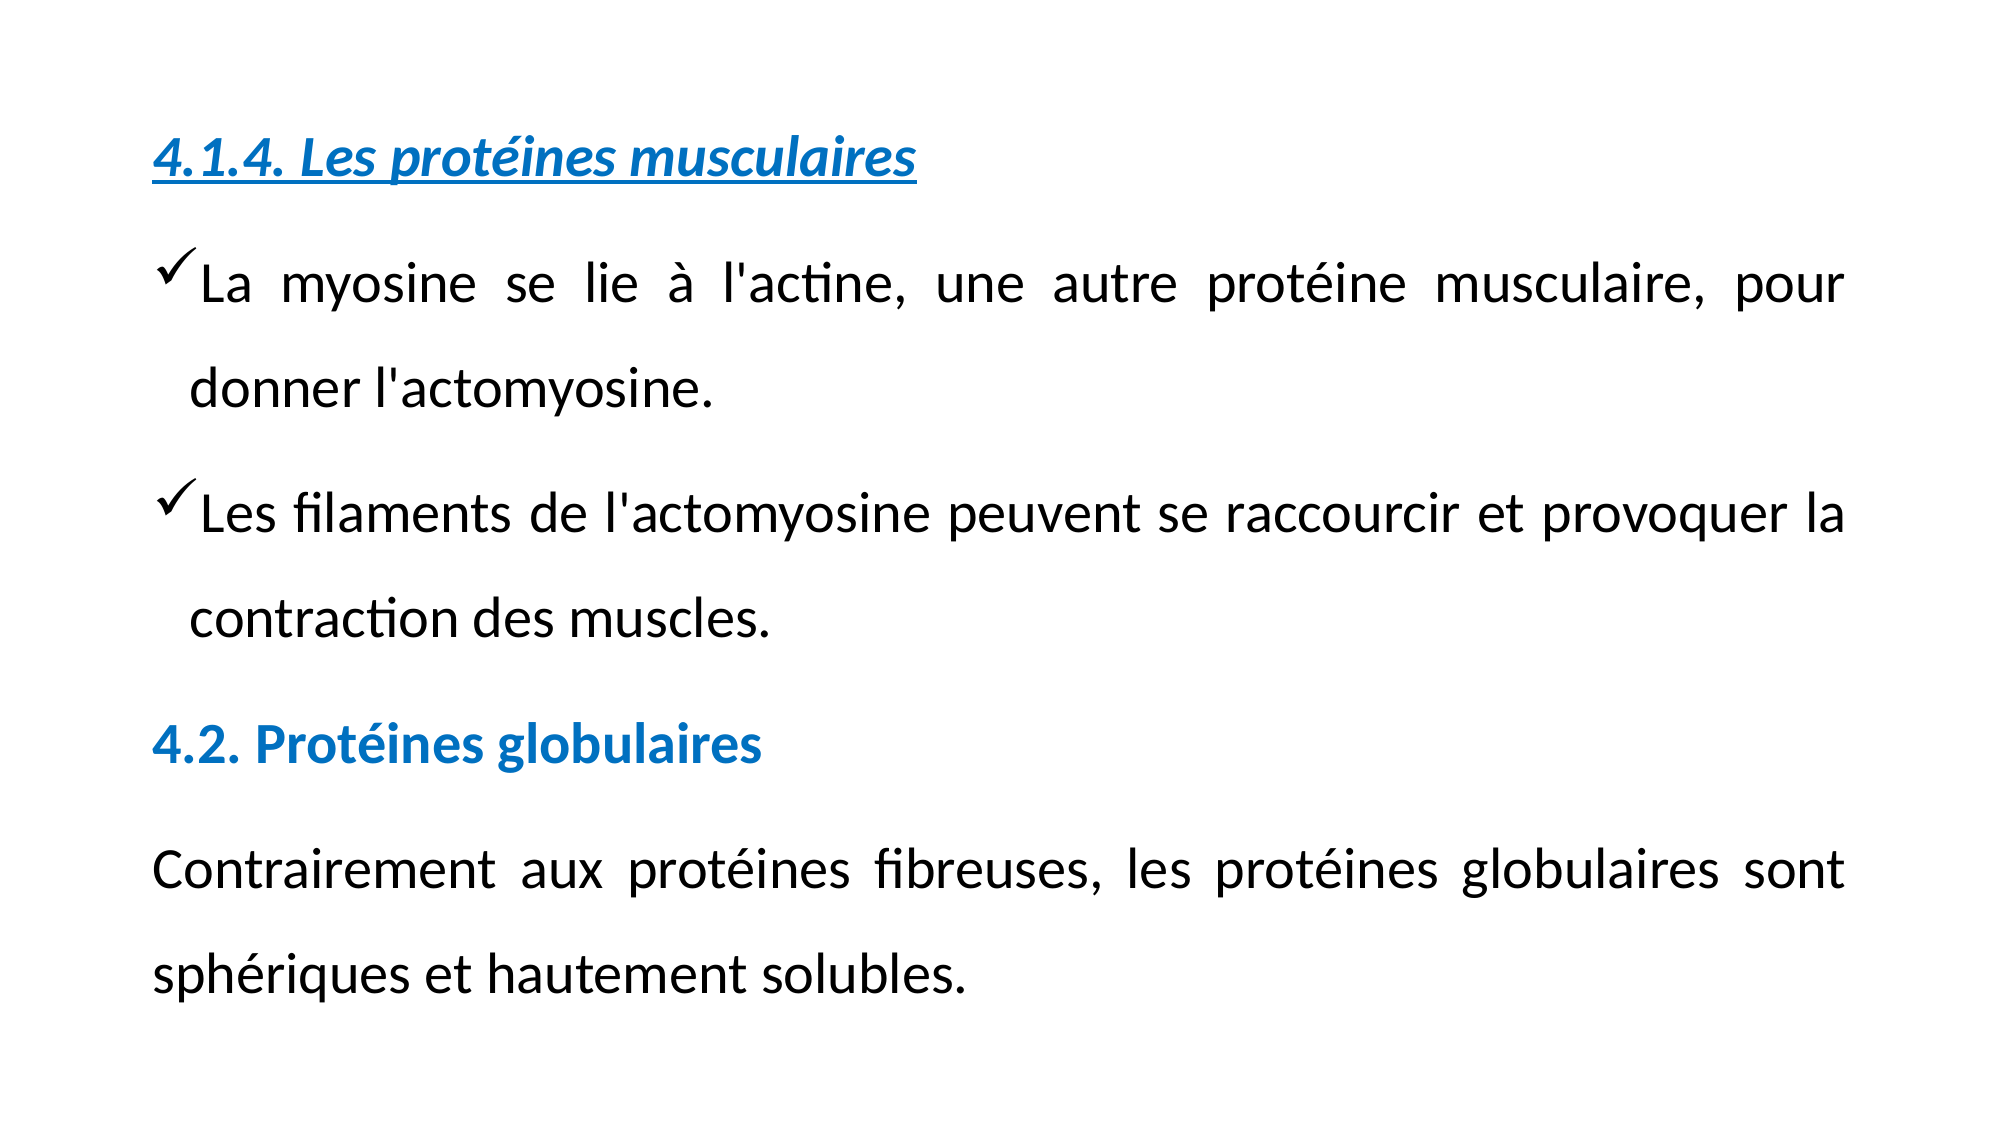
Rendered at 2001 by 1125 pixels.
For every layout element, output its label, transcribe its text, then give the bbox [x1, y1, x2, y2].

list 4.1.4. Les protéines musculaires La myosine se lie à l'actine, une autre protéine musculaire, pour donner l'actomyosine. Les filaments de l'actomyosine peuvent se raccourcir et provoquer la contraction des muscles. 4.2. Protéines globulaires Contrairement aux protéines fibreuses, les protéines globulaires sont sphériques et hautement solubles. [137, 76, 1863, 1014]
